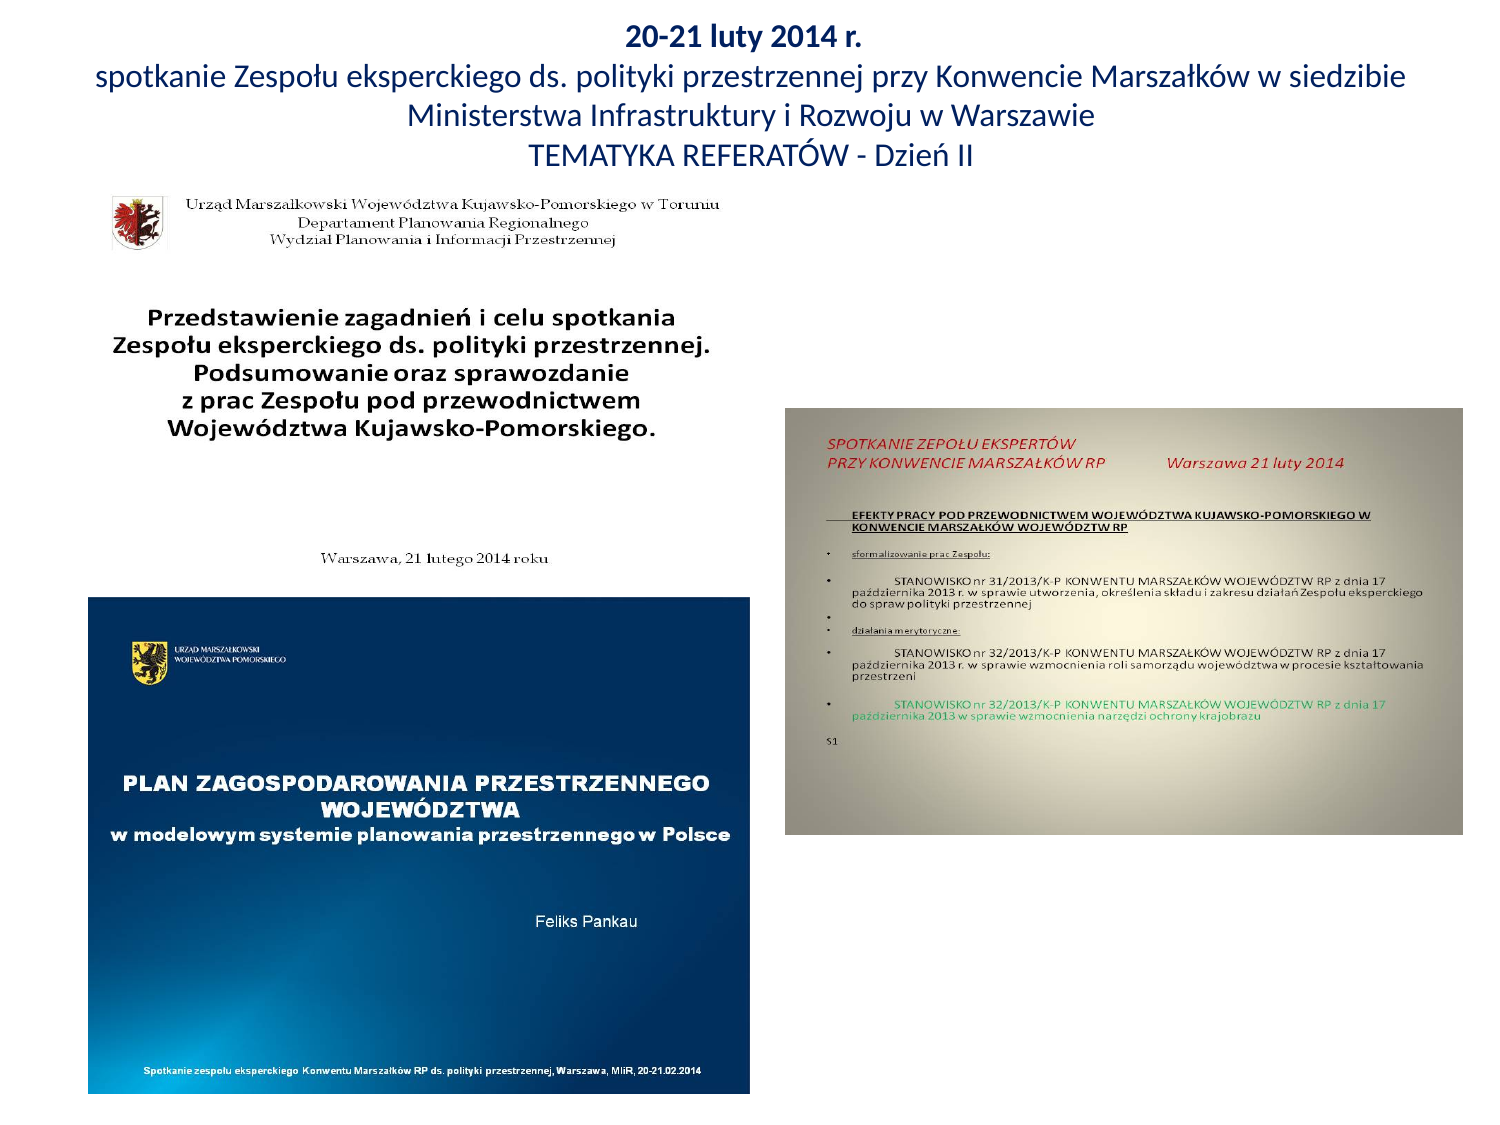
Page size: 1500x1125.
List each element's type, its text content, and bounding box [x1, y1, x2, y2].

title 20-21 luty 2014 r. spotkanie Zespołu eksperckiego ds. polityki przestrzennej przy Konwencie Marszałków w siedzibie Ministerstwa Infrastruktury i Rozwoju w Warszawie TEMATYKA REFERATÓW - Dzień II [76, 0, 1427, 188]
picture [235, 1068, 298, 1076]
picture [195, 1068, 231, 1075]
picture [88, 597, 751, 1095]
picture [303, 1067, 353, 1076]
picture [144, 1067, 170, 1075]
picture [171, 1069, 191, 1075]
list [88, 184, 751, 597]
picture [785, 408, 1463, 835]
